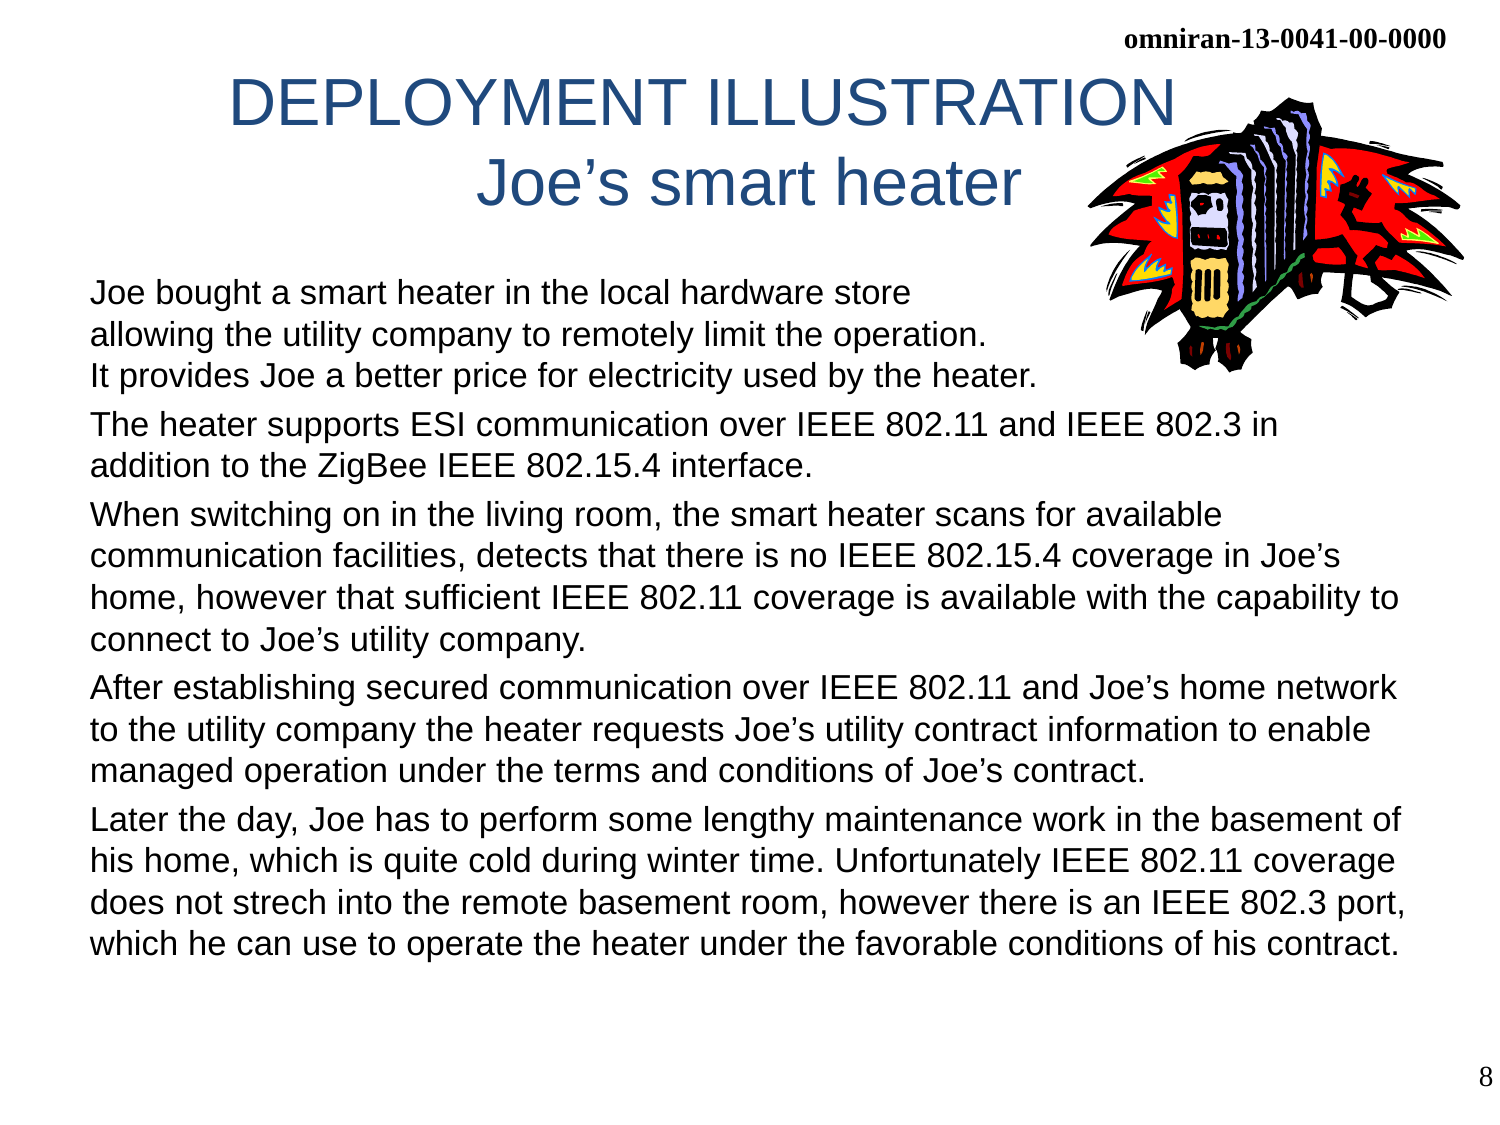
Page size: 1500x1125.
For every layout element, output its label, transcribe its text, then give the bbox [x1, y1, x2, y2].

list Joe bought a smart heater in the local hardware store allowing the utility company to remotely limit the operation. It provides Joe a better price for electricity used by the heater. The heater supports ESI communication over IEEE 802.11 and IEEE 802.3 in addition to the ZigBee IEEE 802.15.4 interface. When switching on in the living room, the smart heater scans for available communication facilities, detects that there is no IEEE 802.15.4 coverage in Joe’s home, however that sufficient IEEE 802.11 coverage is available with the capability to connect to Joe’s utility company. After establishing secured communication over IEEE 802.11 and Joe’s home network to the utility company the heater requests Joe’s utility contract information to enable managed operation under the terms and conditions of Joe’s contract. Later the day, Joe has to perform some lengthy maintenance work in the basement of his home, which is quite cold during winter time. Unfortunately IEEE 802.11 coverage does not strech into the remote basement room, however there is an IEEE 802.3 port, which he can use to operate the heater under the favorable conditions of his contract. [75, 262, 1425, 1005]
picture [1087, 97, 1465, 373]
title DEPLOYMENT ILLUSTRATION Joe’s smart heater [75, 45, 1425, 233]
